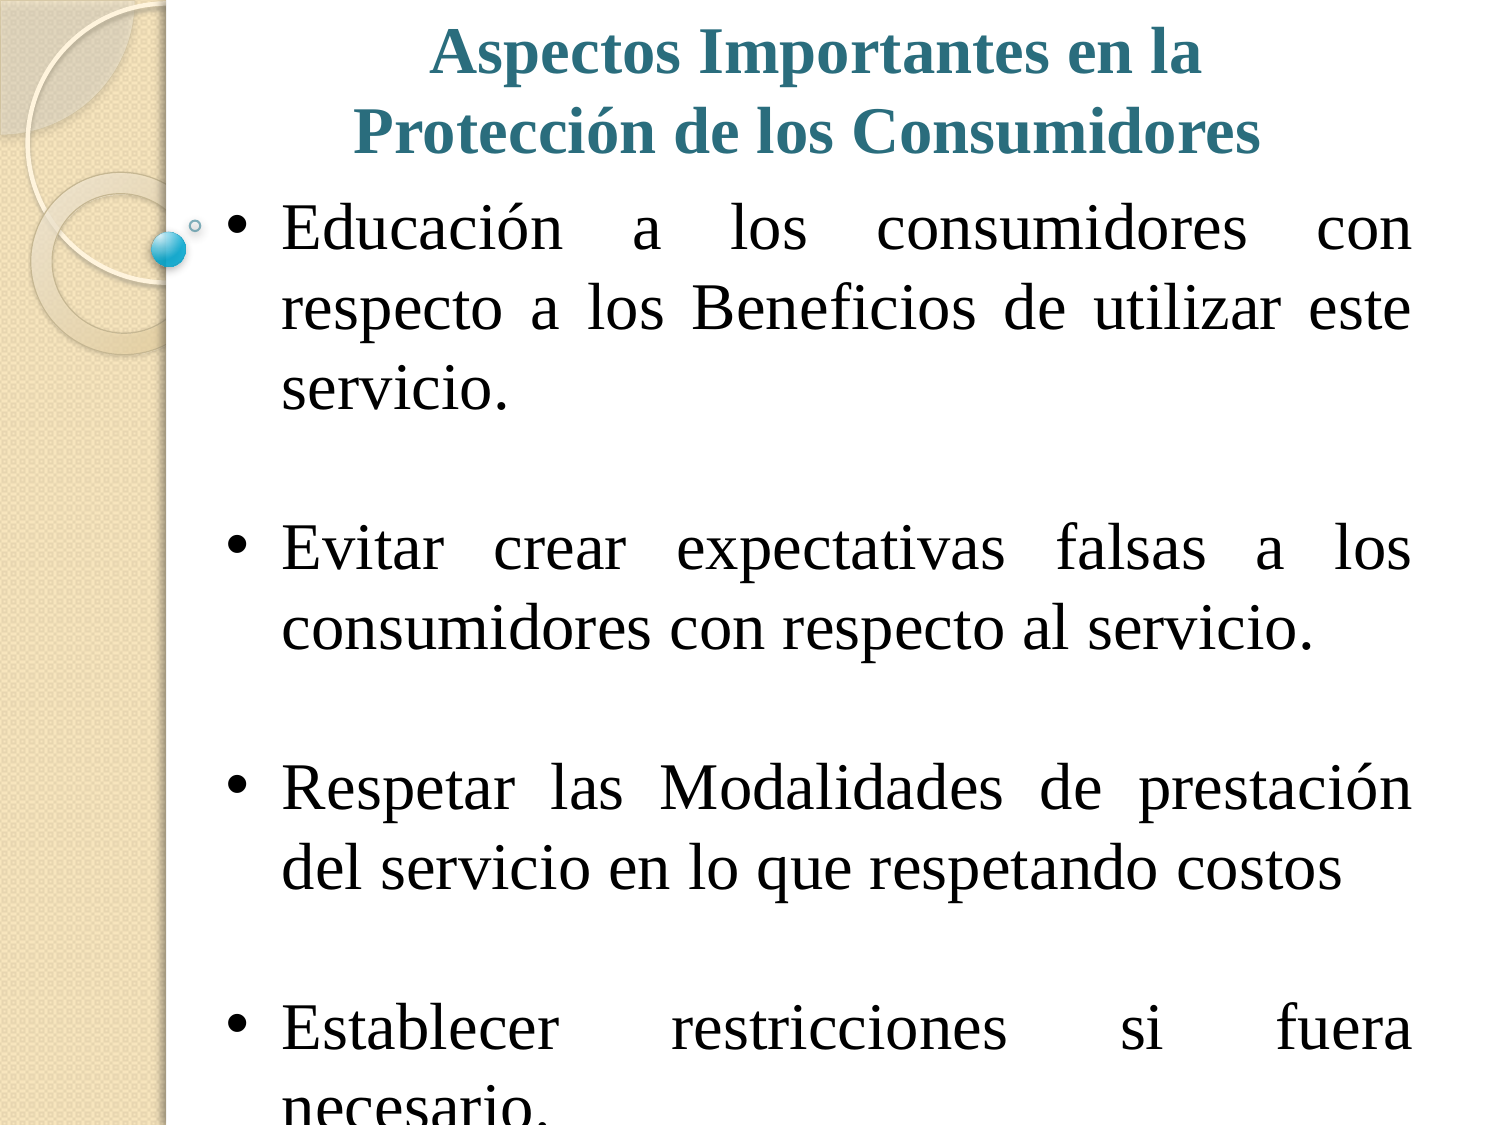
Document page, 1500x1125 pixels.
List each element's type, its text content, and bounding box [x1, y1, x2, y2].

text_box Educación a los consumidores con respecto a los Beneficios de utilizar este servicio. Evitar crear expectativas falsas a los consumidores con respecto al servicio. Respetar las Modalidades de prestación del servicio en lo que respetando costos Establecer restricciones si fuera necesario. [210, 175, 1430, 1125]
text_box Aspectos Importantes en la Protección de los Consumidores [175, 0, 1458, 175]
